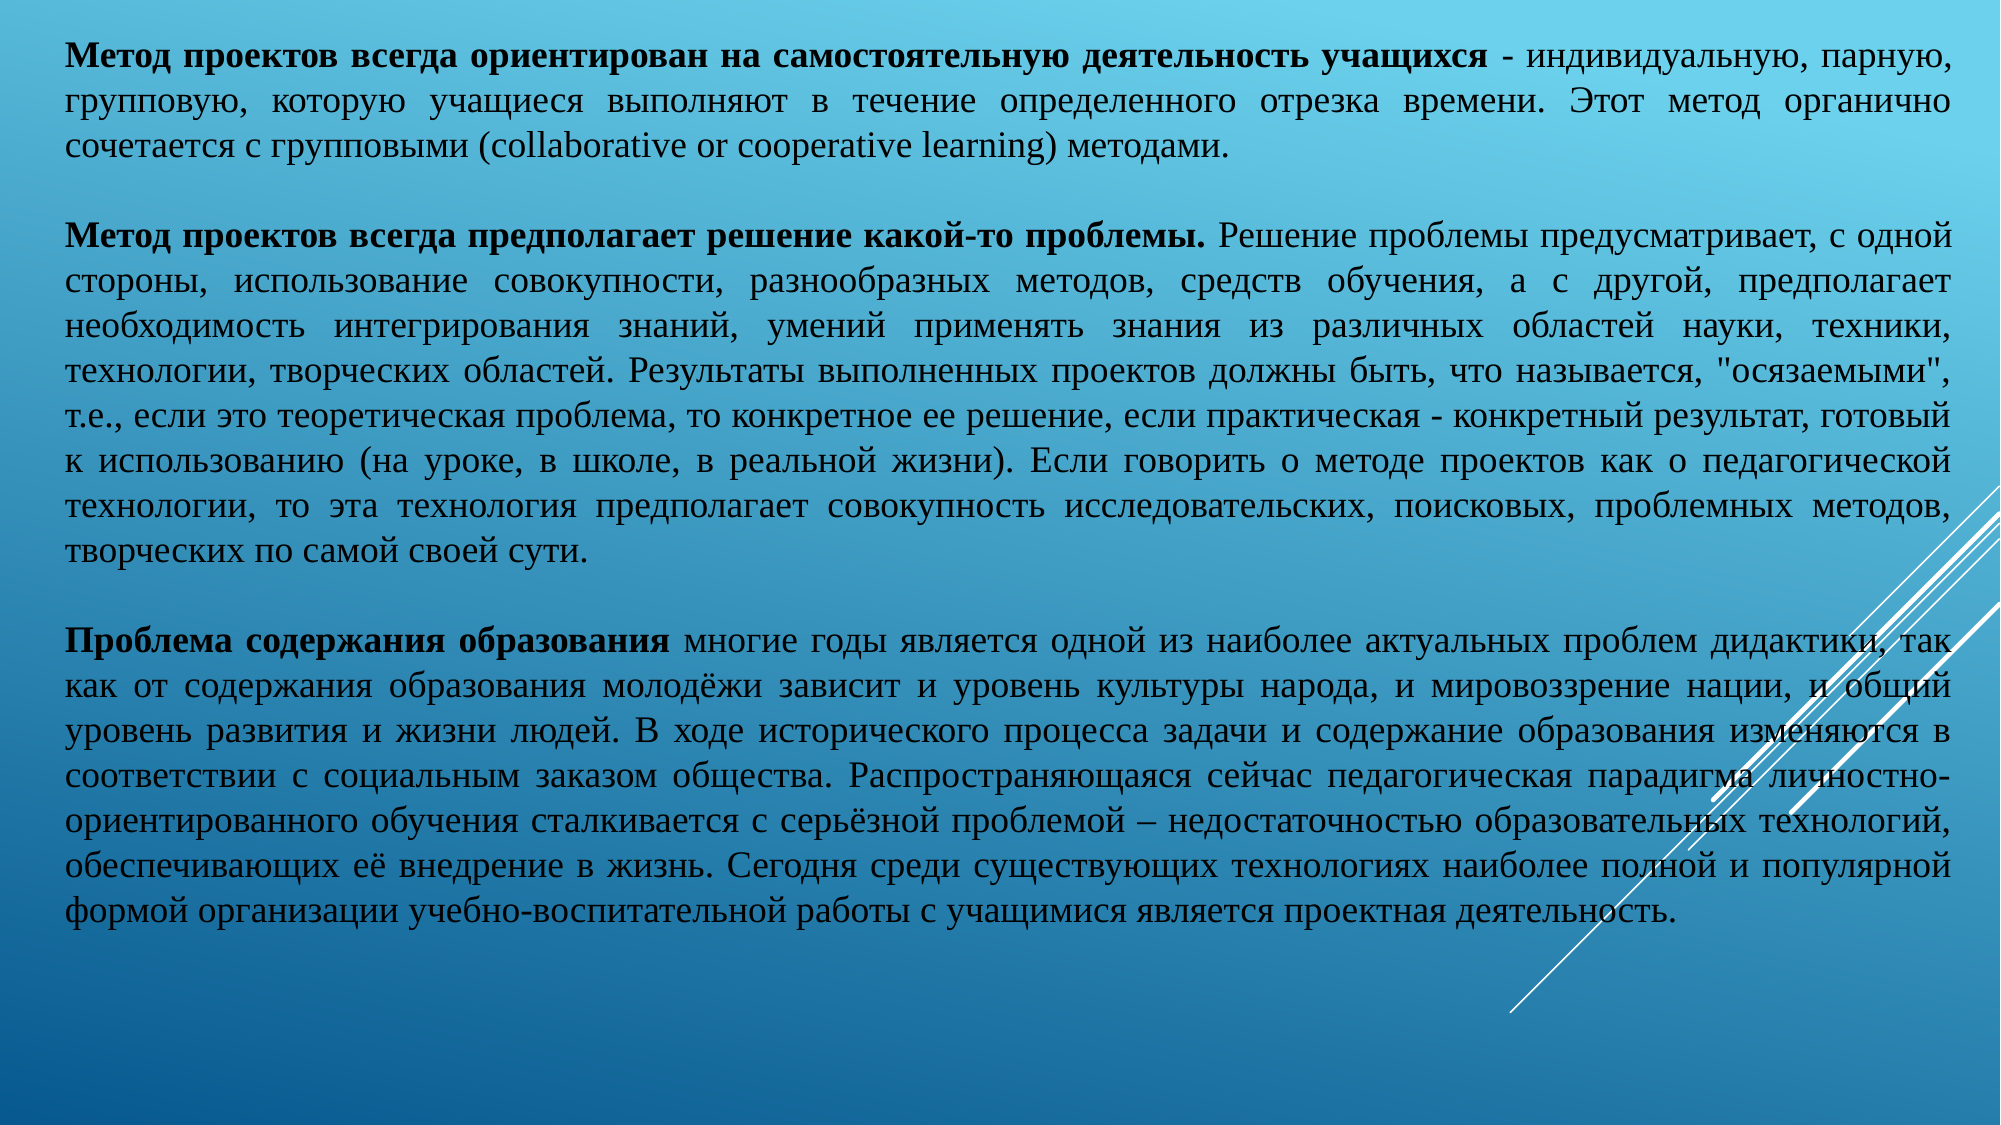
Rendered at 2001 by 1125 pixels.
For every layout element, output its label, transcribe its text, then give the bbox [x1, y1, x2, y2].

text_box Метод проектов всегда ориентирован на самостоятельную деятельность учащихся - индивидуальную, парную, групповую, которую учащиеся выполняют в течение определенного отрезка времени. Этот метод органично сочетается с групповыми (collaborative or cooperative learning) методами. Метод проектов всегда предполагает решение какой-то проблемы. Решение проблемы предусматривает, с одной стороны, использование совокупности, разнообразных методов, средств обучения, а с другой, предполагает необходимость интегрирования знаний, умений применять знания из различных областей науки, техники, технологии, творческих областей. Результаты выполненных проектов должны быть, что называется, "осязаемыми", т.е., если это теоретическая проблема, то конкретное ее решение, если практическая - конкретный результат, готовый к использованию (на уроке, в школе, в реальной жизни). Если говорить о методе проектов как о педагогической технологии, то эта технология предполагает совокупность исследовательских, поисковых, проблемных методов, творческих по самой своей сути. Проблема содержания образования многие годы является одной из наиболее актуальных проблем дидактики, так как от содержания образования молодёжи зависит и уровень культуры народа, и мировоззрение нации, и общий уровень развития и жизни людей. В ходе исторического процесса задачи и содержание образования изменяются в соответствии с социальным заказом общества. Распространяющаяся сейчас педагогическая парадигма личностно-ориентированного обучения сталкивается с серьёзной проблемой – недостаточностью образовательных технологий, обеспечивающих её внедрение в жизнь. Сегодня среди существующих технологиях наиболее полной и популярной формой организации учебно-воспитательной работы с учащимися является проектная деятельность. [50, 22, 1968, 937]
